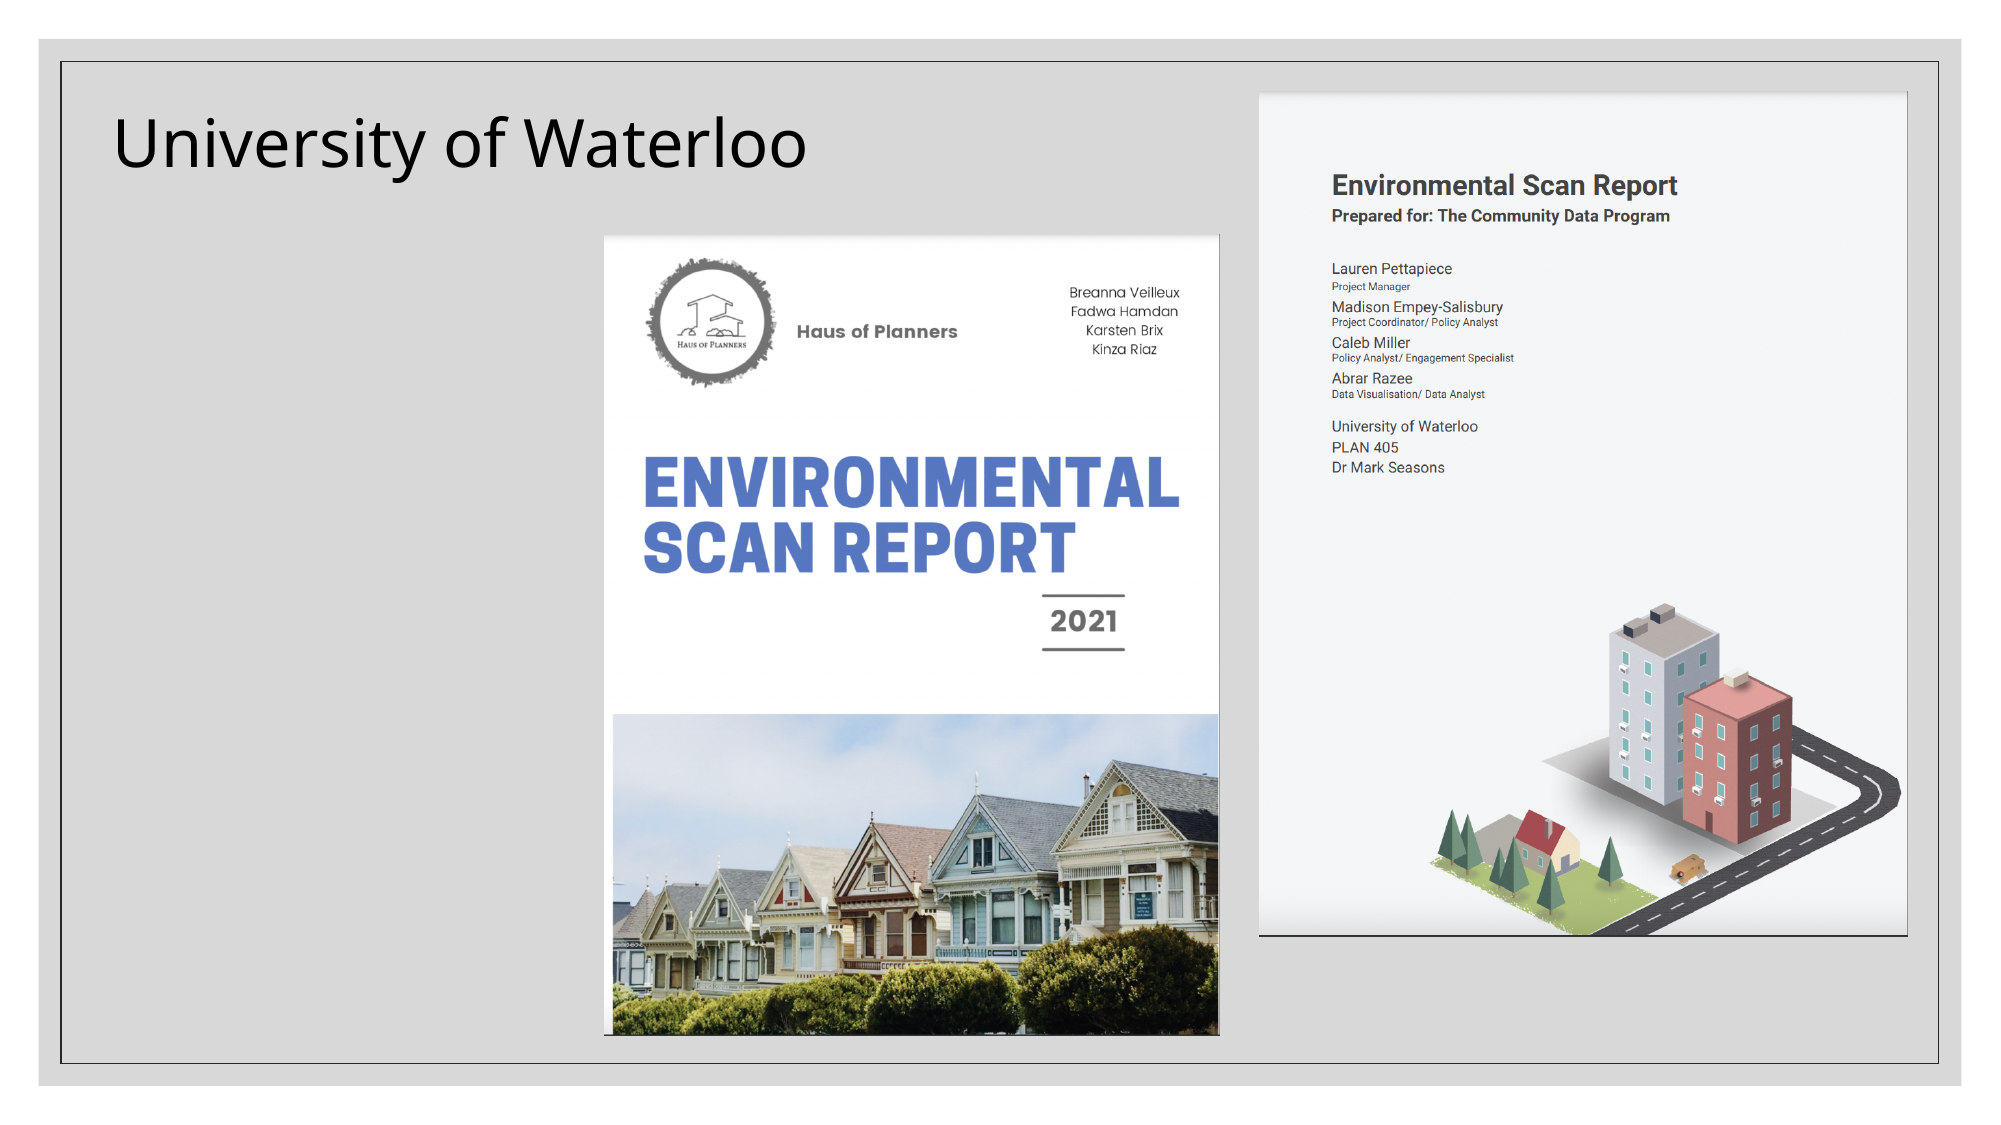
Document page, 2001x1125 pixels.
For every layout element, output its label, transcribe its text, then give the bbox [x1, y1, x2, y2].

picture [1259, 91, 1908, 937]
text_box University of Waterloo [105, 93, 818, 189]
picture [604, 234, 1220, 1036]
